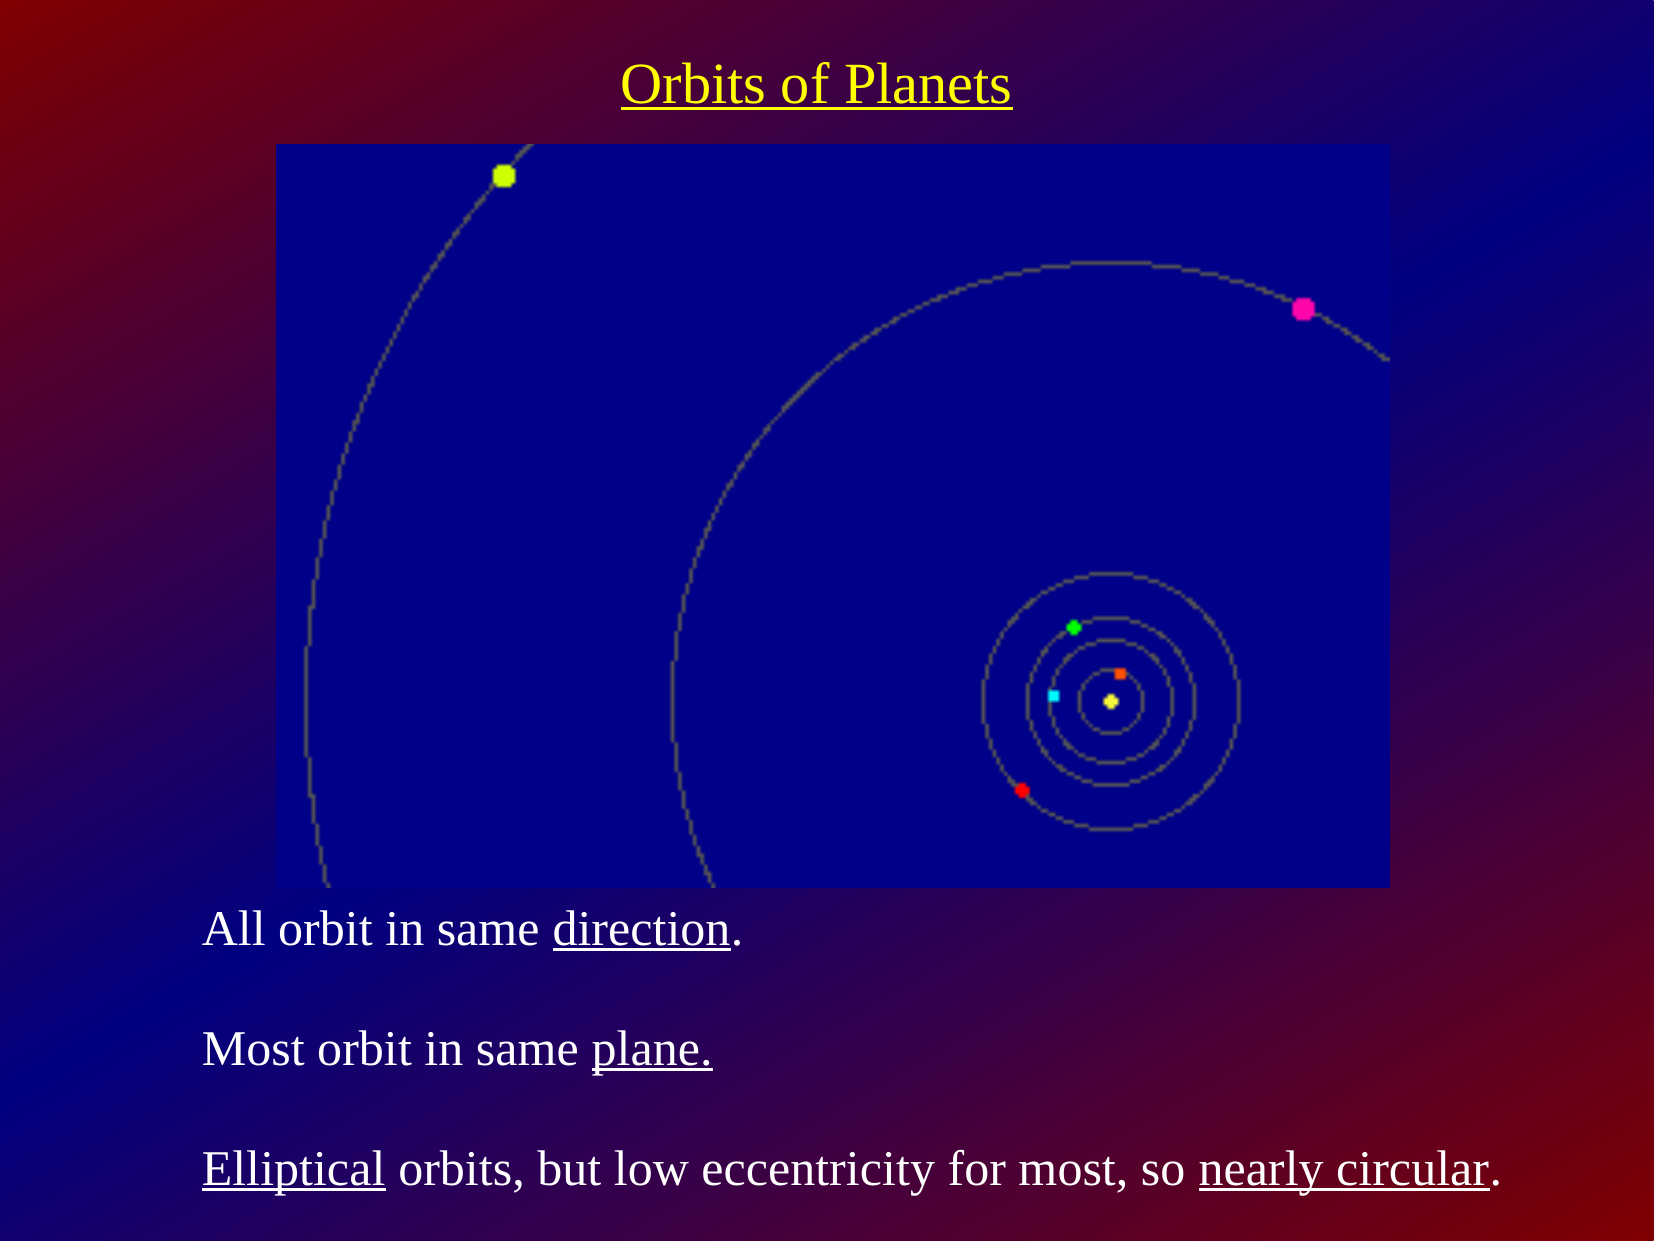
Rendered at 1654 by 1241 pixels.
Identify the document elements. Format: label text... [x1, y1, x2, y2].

text_box All orbit in same direction. Most orbit in same plane. Elliptical orbits, but low eccentricity for most, so nearly circular. [201, 894, 1527, 1195]
picture [276, 144, 1390, 888]
text_box Orbits of Planets [269, 45, 1364, 115]
